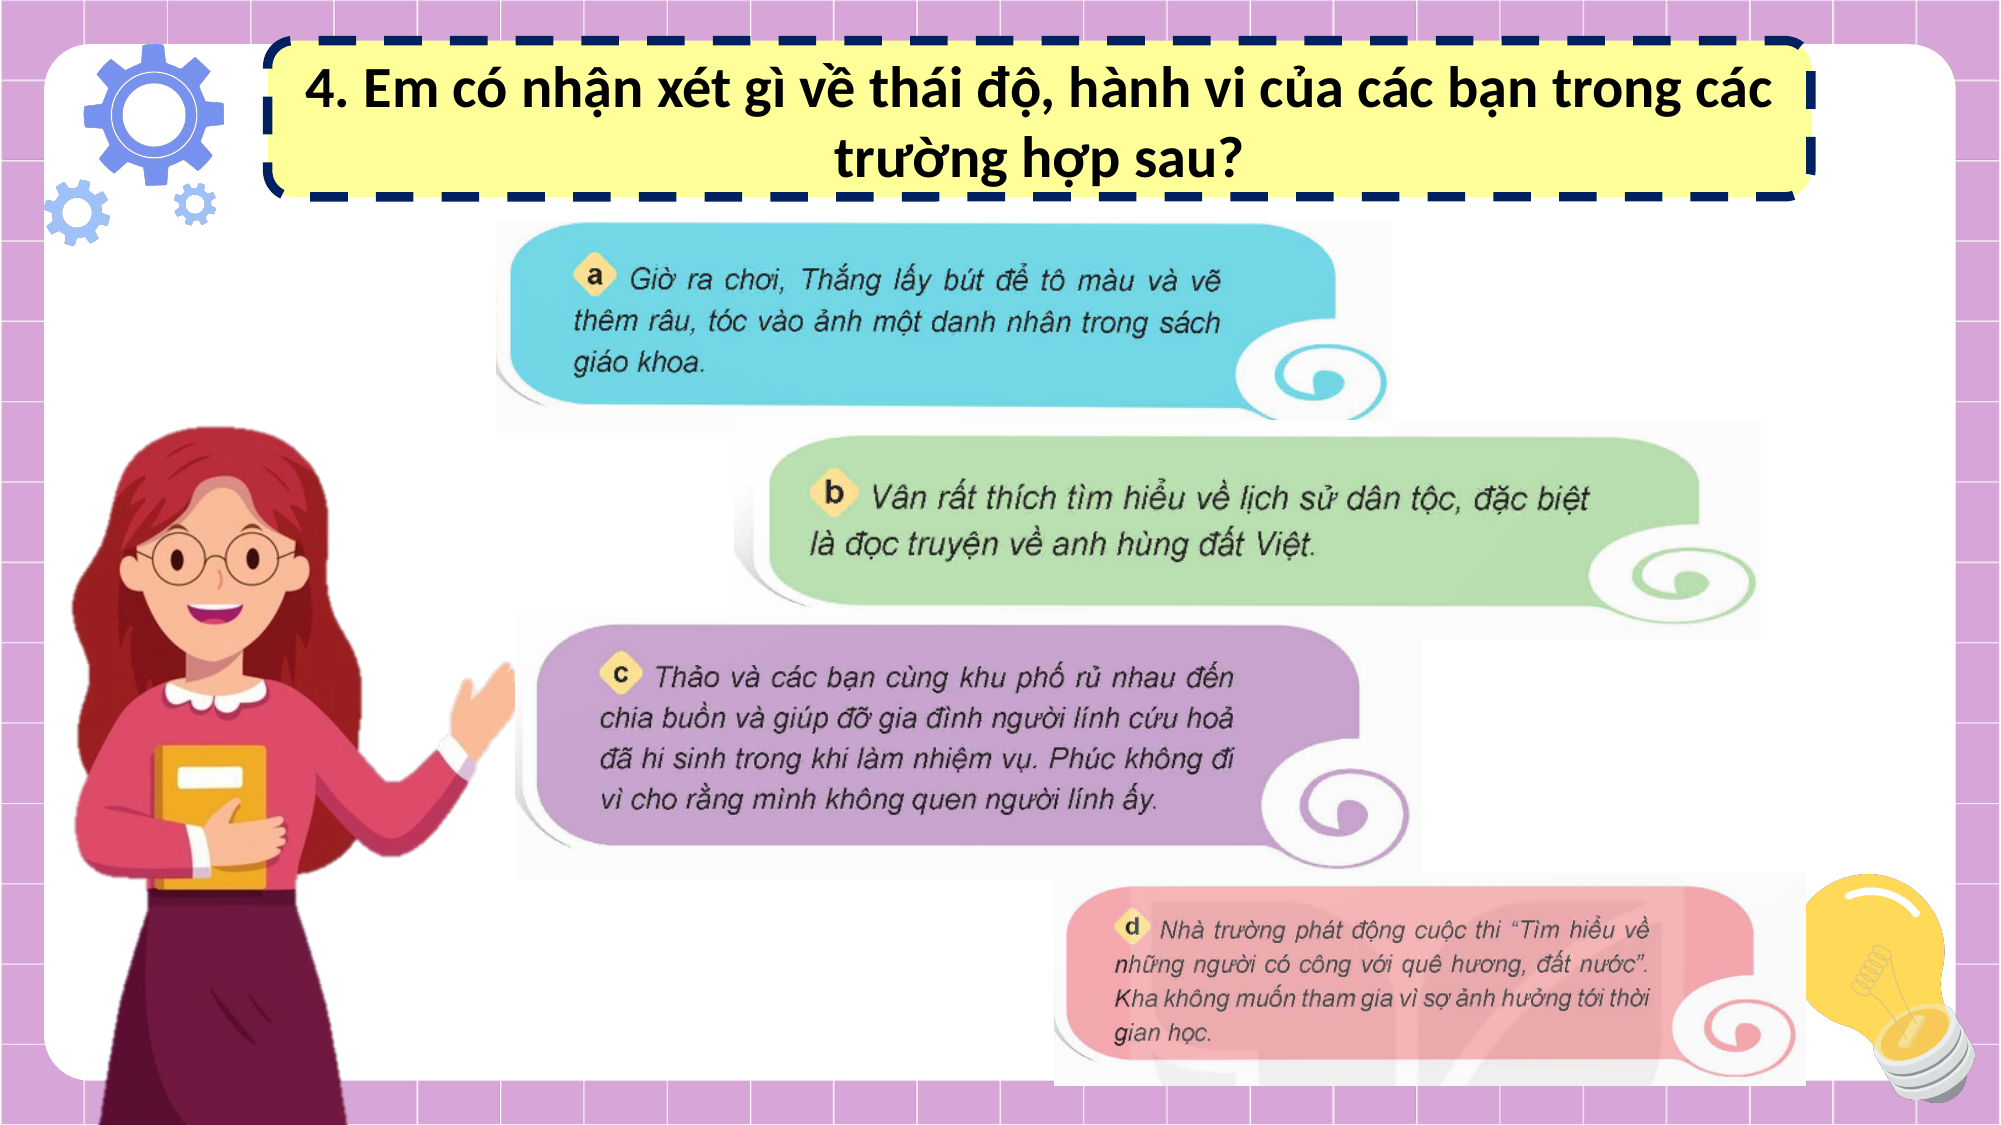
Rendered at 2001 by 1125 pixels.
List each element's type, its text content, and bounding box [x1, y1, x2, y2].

picture [0, 0, 2000, 1125]
text_box 4. Em có nhận xét gì về thái độ, hành vi của các bạn trong các trường hợp sau? [266, 39, 1812, 198]
